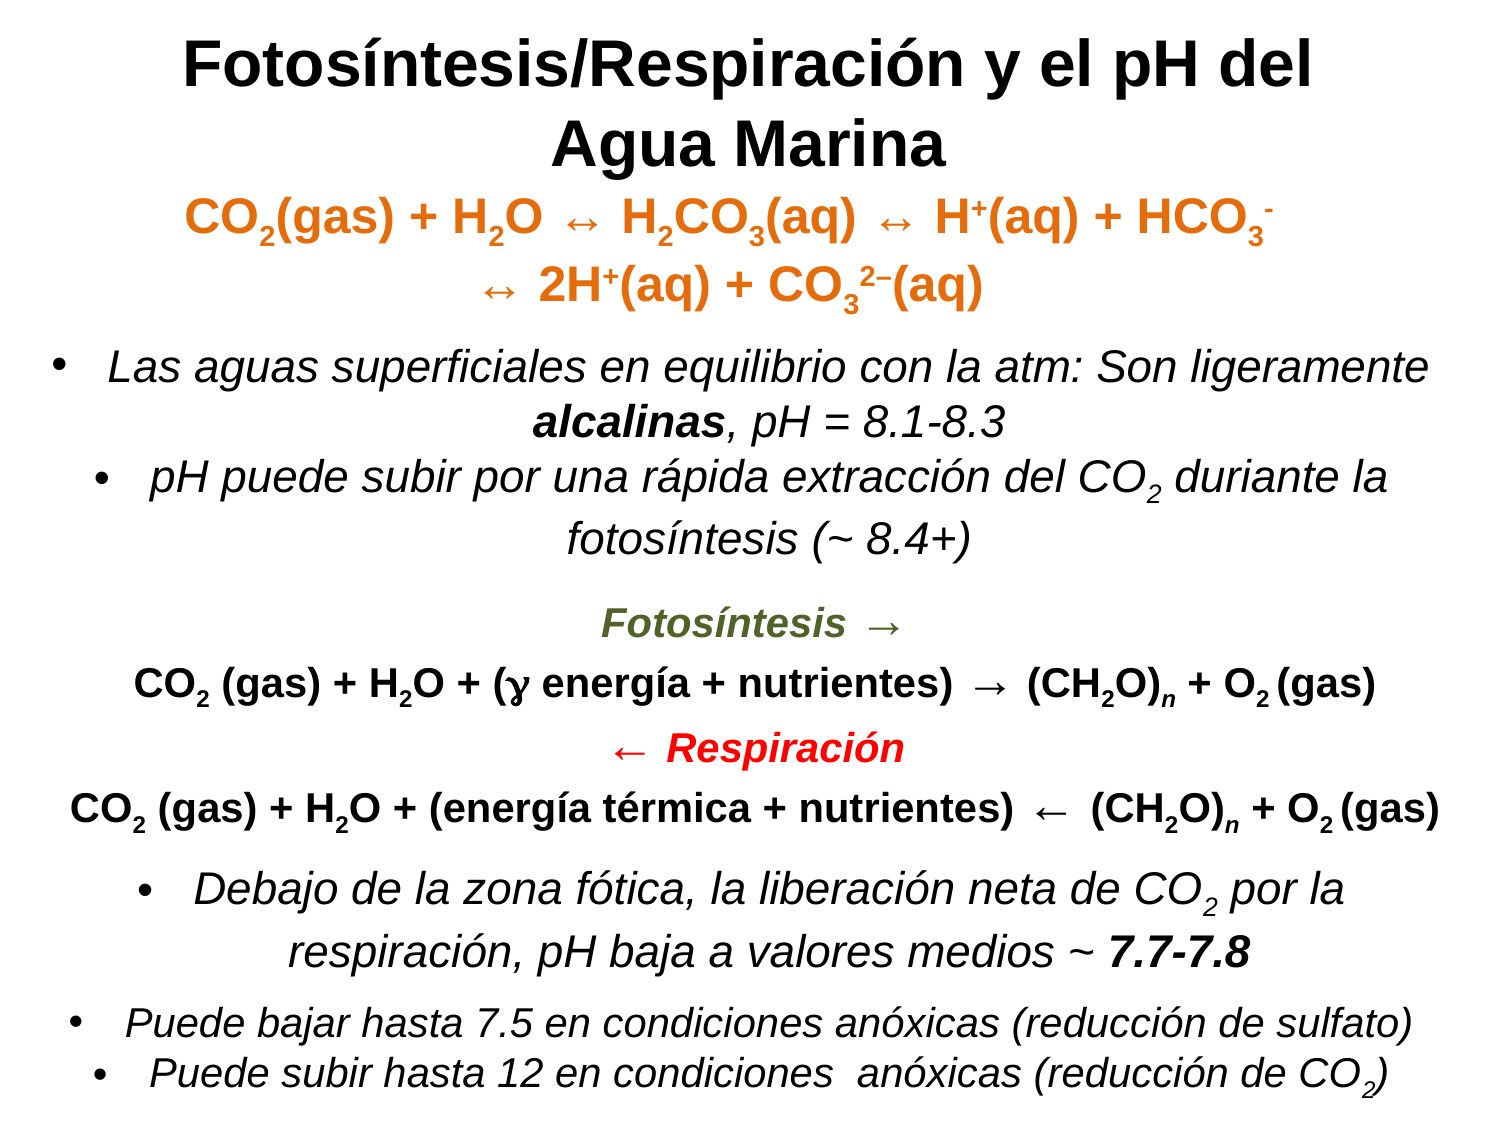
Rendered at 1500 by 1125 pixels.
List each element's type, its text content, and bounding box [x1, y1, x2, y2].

text_box Las aguas superficiales en equilibrio con la atm: Son ligeramente alcalinas, pH = 8.1-8.3 pH puede subir por una rápida extracción del CO2 duriante la fotosíntesis (~ 8.4+) Debajo de la zona fótica, la liberación neta de CO2 por la respiración, pH baja a valores medios ~ 7.7-7.8 Puede bajar hasta 7.5 en condiciones anóxicas (reducción de sulfato) Puede subir hasta 12 en condiciones anóxicas (reducción de CO2) [0, 328, 1483, 1111]
text_box CO2(gas) + H2O ↔ H2CO3(aq) ↔ H+(aq) + HCO3- ↔ 2H+(aq) + CO32–(aq) [47, 176, 1425, 328]
text_box Fotosíntesis → CO2 (gas) + H2O + (g energía + nutrientes) → (CH2O)n + O2 (gas) ← Respiración CO2 (gas) + H2O + (energía térmica + nutrientes) ← (CH2O)n + O2 (gas) [47, 579, 1463, 846]
text_box Fotosíntesis/Respiración y el pH del Agua Marina [142, 12, 1355, 176]
